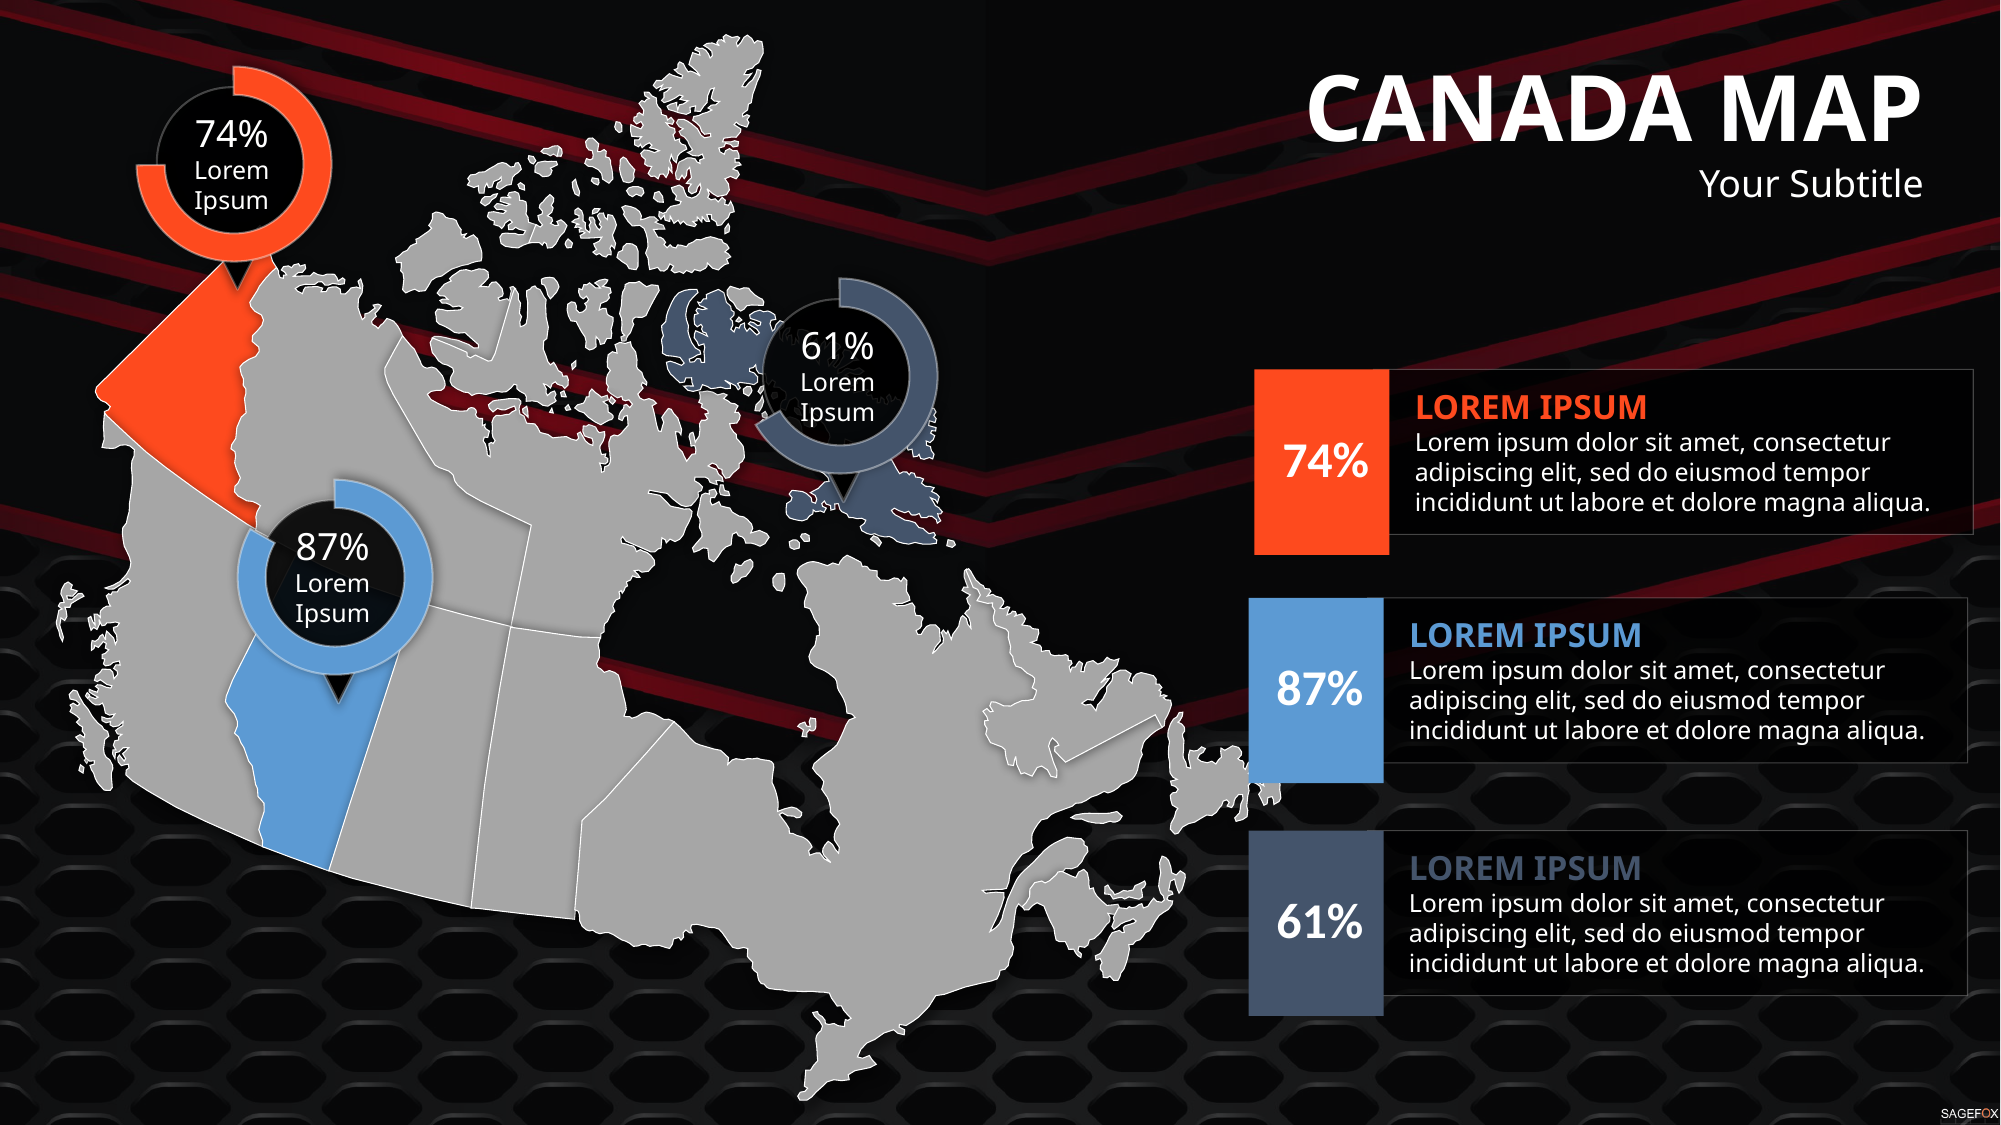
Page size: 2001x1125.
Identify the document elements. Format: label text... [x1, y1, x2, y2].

text_box [591, 177, 600, 185]
text_box [832, 479, 855, 502]
text_box [619, 281, 660, 336]
text_box [541, 146, 552, 154]
text_box [661, 289, 776, 392]
text_box [772, 573, 785, 592]
text_box [480, 193, 498, 206]
text_box [735, 317, 742, 323]
text_box [534, 161, 558, 177]
text_box [225, 641, 386, 869]
text_box [236, 478, 434, 676]
text_box CANADA MAP Your Subtitle [1035, 42, 1939, 212]
text_box [69, 690, 113, 791]
text_box [841, 465, 943, 545]
text_box [541, 277, 560, 299]
text_box [724, 223, 730, 234]
text_box [1256, 784, 1281, 806]
text_box [1104, 880, 1146, 900]
text_box [574, 555, 1157, 1101]
text_box [731, 559, 753, 584]
text_box [592, 208, 601, 214]
text_box [720, 484, 730, 496]
picture [0, 0, 2001, 1125]
text_box [230, 263, 524, 616]
text_box [572, 179, 580, 196]
text_box 74% Lorem Ipsum [156, 86, 299, 225]
text_box [727, 286, 764, 312]
text_box [621, 205, 731, 274]
text_box [430, 285, 569, 406]
text_box [487, 191, 530, 248]
text_box [88, 412, 256, 843]
text_box [384, 335, 745, 632]
text_box [653, 191, 664, 203]
text_box [1095, 856, 1186, 981]
text_box [522, 406, 529, 418]
text_box [912, 427, 937, 460]
text_box [571, 207, 617, 258]
text_box [692, 489, 770, 562]
text_box [395, 212, 482, 293]
text_box [564, 404, 571, 411]
text_box [576, 388, 614, 425]
text_box [786, 483, 835, 521]
text_box [1070, 811, 1123, 824]
text_box [743, 386, 752, 397]
text_box [800, 533, 810, 542]
text_box [626, 186, 644, 197]
text_box 87% Lorem Ipsum [272, 499, 400, 638]
text_box [227, 269, 248, 290]
text_box [653, 34, 764, 227]
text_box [1248, 597, 1995, 784]
text_box [619, 157, 635, 182]
text_box [435, 268, 504, 352]
text_box [254, 266, 265, 280]
text_box [557, 147, 563, 157]
text_box [571, 360, 576, 370]
text_box [328, 682, 350, 703]
text_box [528, 194, 567, 249]
text_box [528, 155, 536, 164]
text_box [789, 539, 800, 550]
text_box [467, 162, 522, 192]
text_box [517, 182, 525, 191]
text_box [616, 243, 639, 270]
text_box [870, 535, 882, 547]
text_box [1022, 869, 1110, 958]
text_box [754, 277, 939, 475]
text_box [560, 390, 567, 397]
text_box [78, 764, 84, 774]
text_box [56, 581, 84, 642]
text_box [797, 717, 816, 737]
text_box [946, 539, 956, 548]
text_box [328, 607, 505, 906]
text_box [609, 396, 616, 405]
text_box [754, 401, 760, 411]
text_box [471, 627, 671, 919]
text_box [1254, 369, 2000, 555]
text_box [584, 138, 613, 184]
text_box 61% Lorem Ipsum [761, 298, 904, 435]
text_box [567, 279, 613, 350]
text_box [630, 92, 687, 179]
text_box [95, 269, 254, 502]
text_box [965, 568, 1172, 778]
text_box [135, 65, 333, 263]
text_box [565, 238, 573, 248]
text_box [1248, 830, 1995, 1017]
text_box [1167, 712, 1250, 835]
text_box [614, 121, 622, 133]
